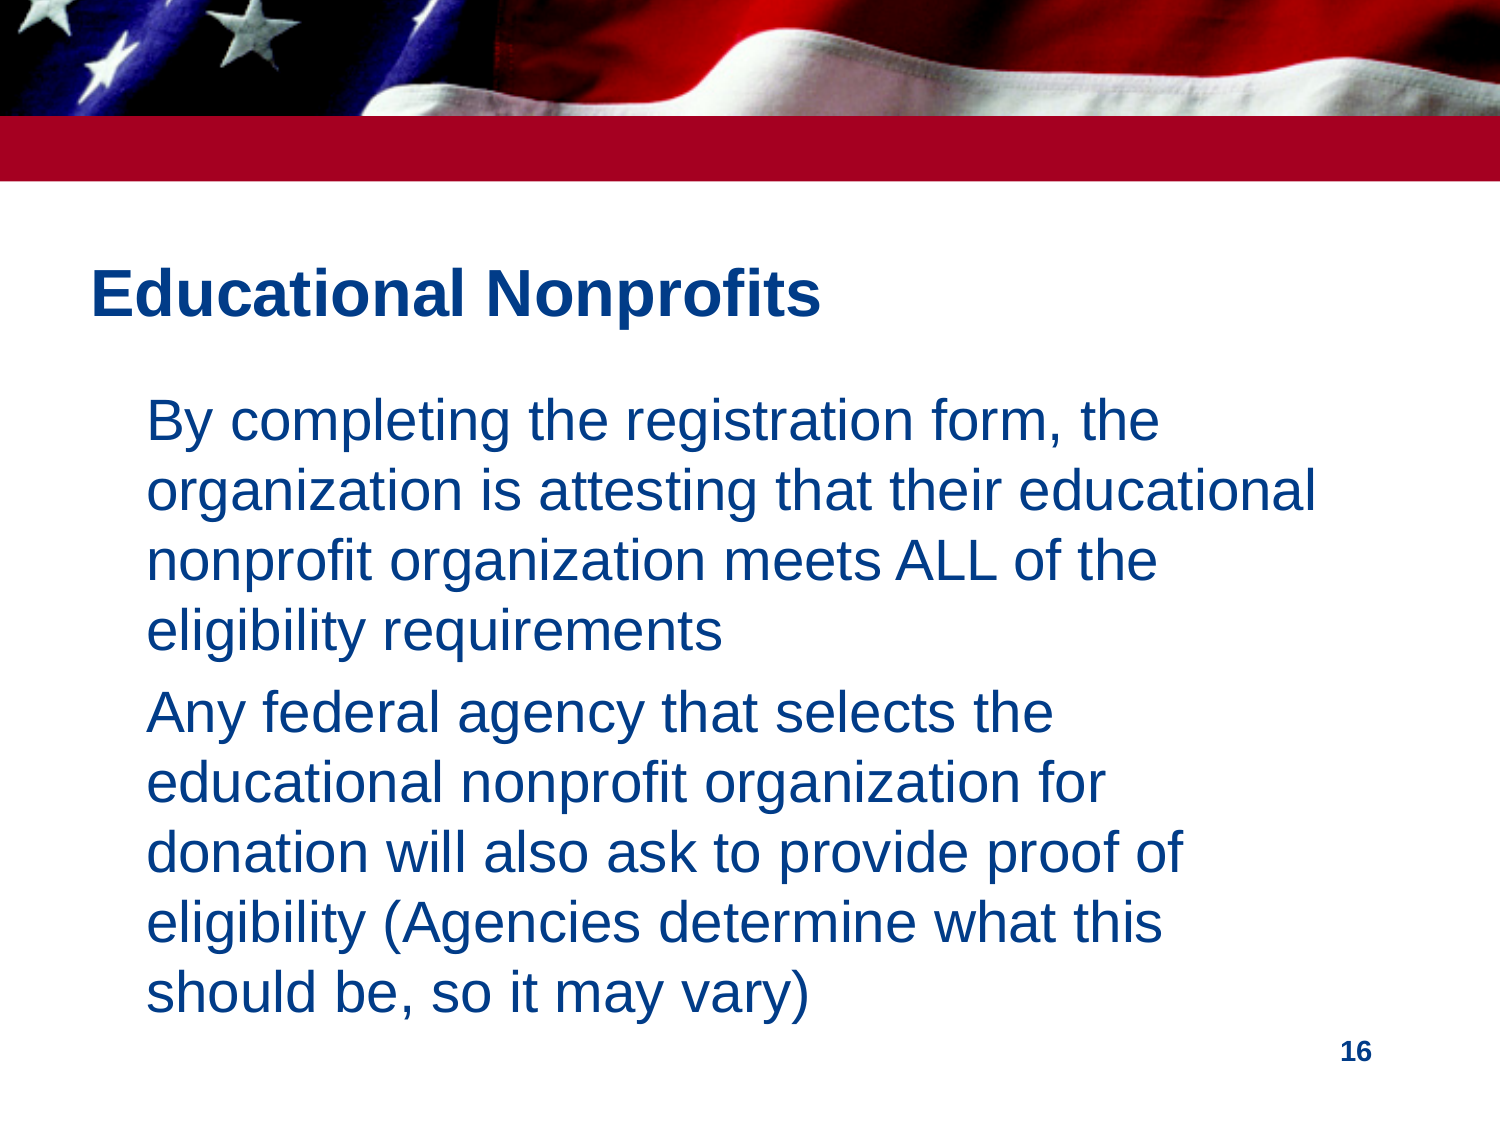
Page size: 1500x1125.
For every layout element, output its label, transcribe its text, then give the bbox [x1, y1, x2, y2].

picture [0, 0, 1500, 116]
slide_number 16 [1074, 1024, 1388, 1101]
list By completing the registration form, the organization is attesting that their educational nonprofit organization meets ALL of the eligibility requirements Any federal agency that selects the educational nonprofit organization for donation will also ask to provide proof of eligibility (Agencies determine what this should be, so it may vary) [74, 374, 1350, 893]
title Educational Nonprofits [74, 242, 1350, 339]
